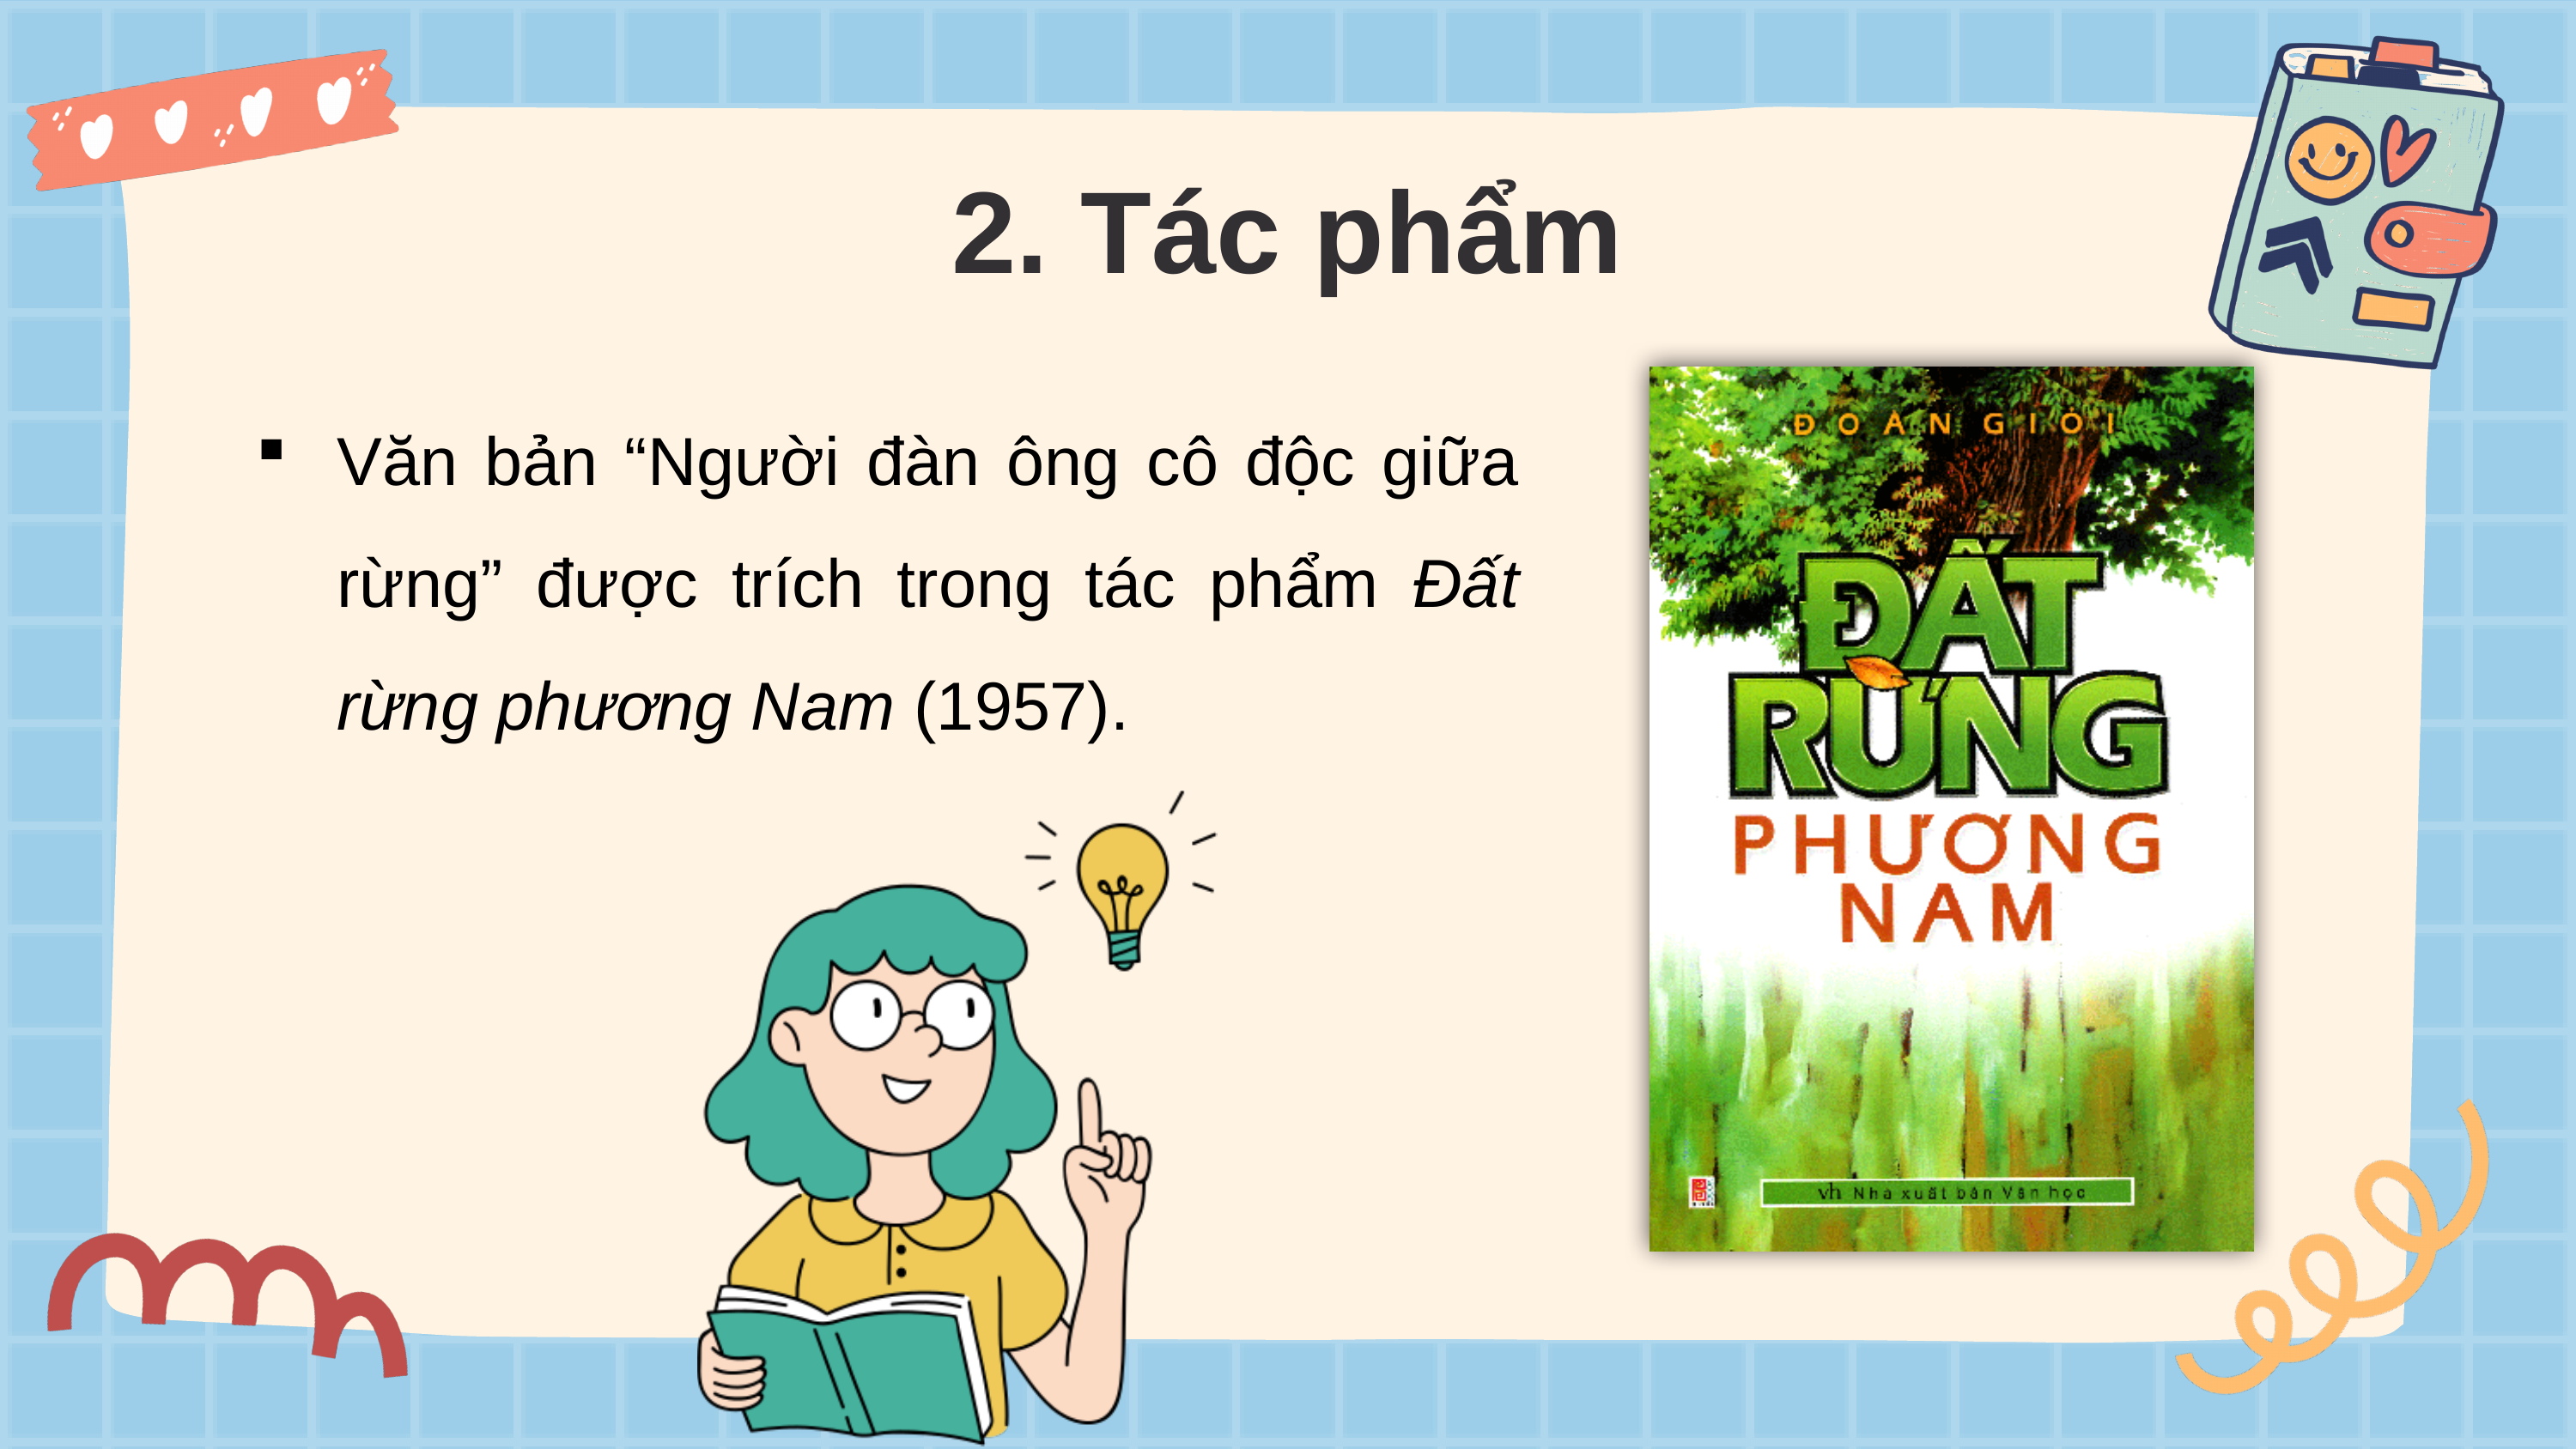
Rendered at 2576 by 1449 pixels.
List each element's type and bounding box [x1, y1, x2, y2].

text_box [105, 106, 2453, 1345]
picture [0, 0, 2576, 1449]
